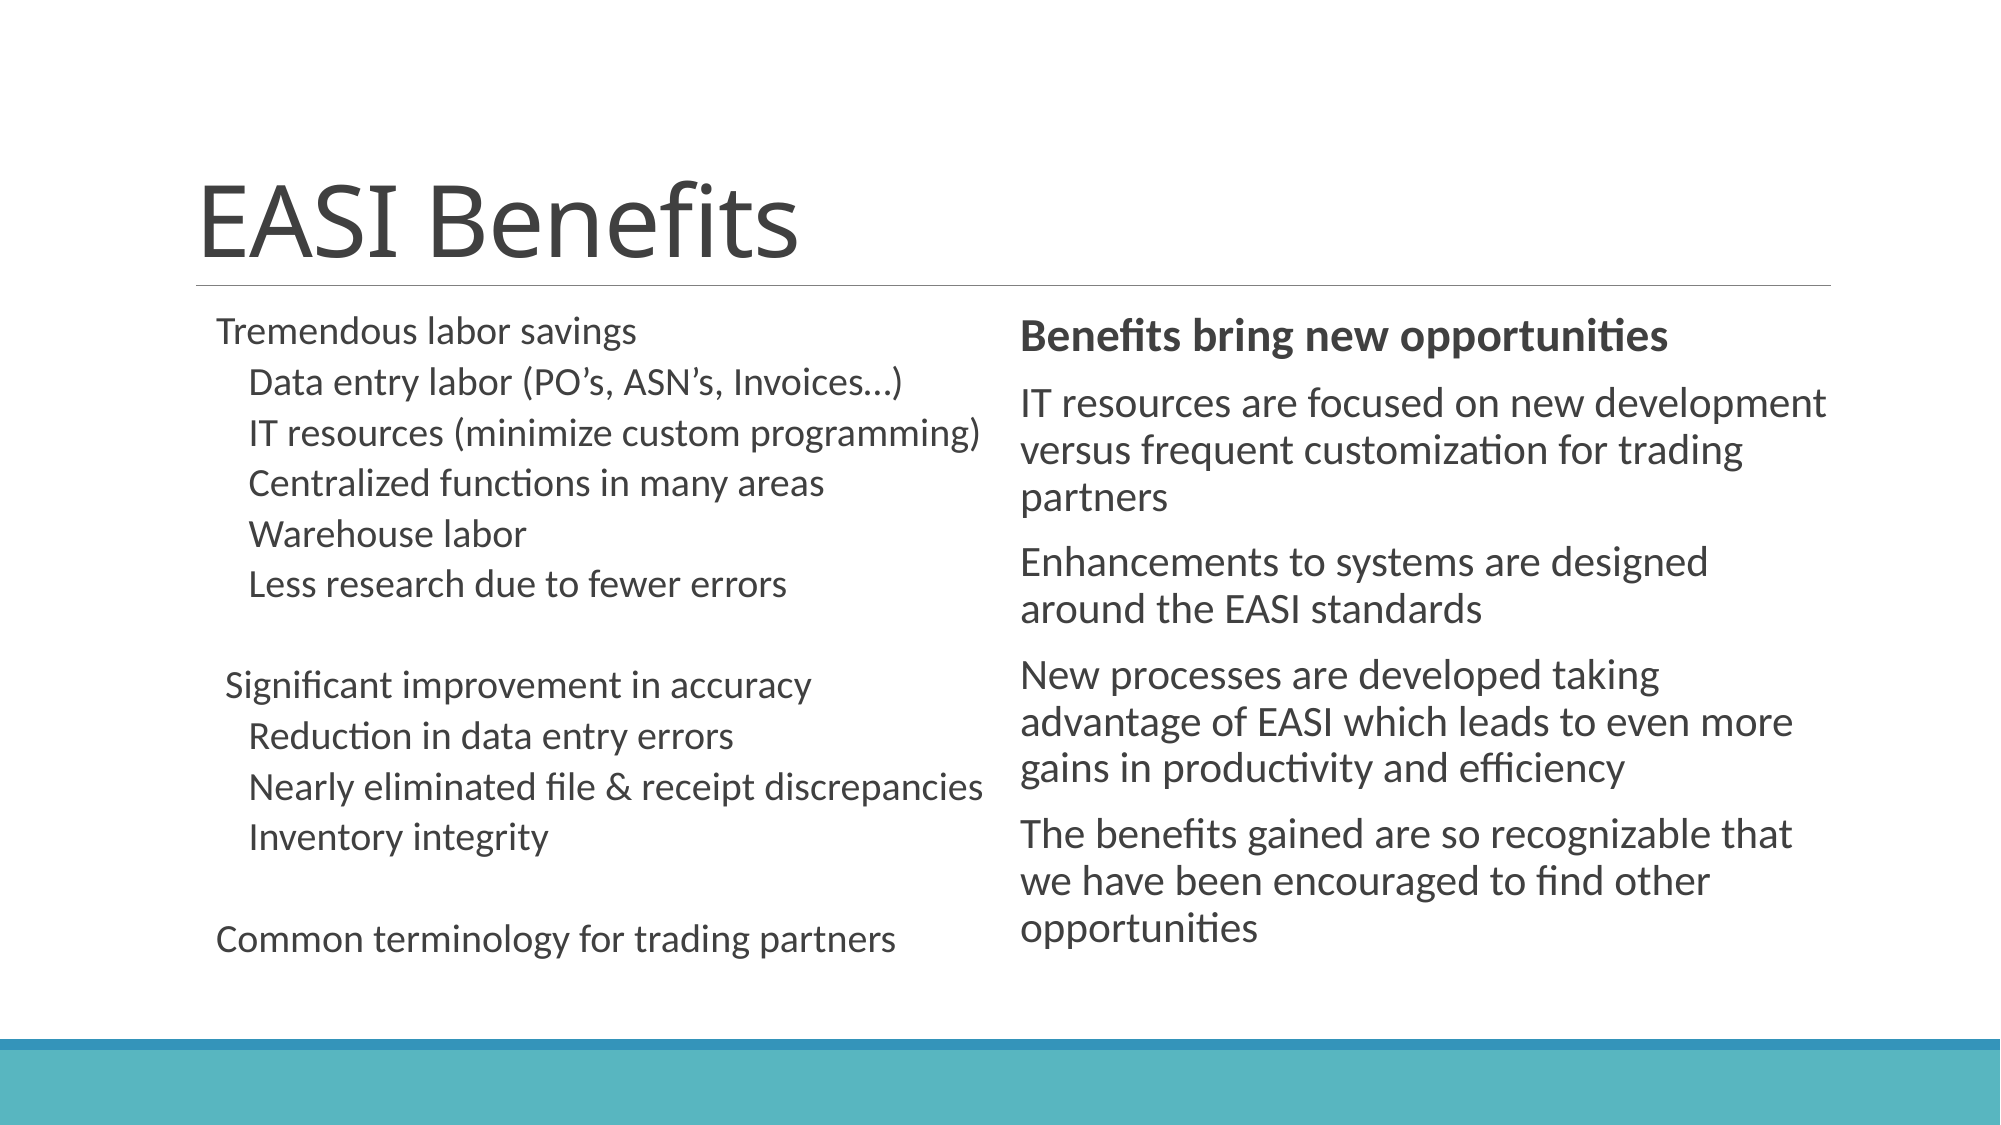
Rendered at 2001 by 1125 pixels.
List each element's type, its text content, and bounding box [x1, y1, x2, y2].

title EASI Benefits [180, 47, 1830, 285]
list Tremendous labor savings Data entry labor (PO’s, ASN’s, Invoices…) IT resources (minimize custom programming) Centralized functions in many areas Warehouse labor Less research due to fewer errors Significant improvement in accuracy Reduction in data entry errors Nearly eliminated file & receipt discrepancies Inventory integrity Common terminology for trading partners [180, 302, 990, 999]
list Benefits bring new opportunities IT resources are focused on new development versus frequent customization for trading partners Enhancements to systems are designed around the EASI standards New processes are developed taking advantage of EASI which leads to even more gains in productivity and efficiency The benefits gained are so recognizable that we have been encouraged to find other opportunities [1020, 302, 1830, 963]
